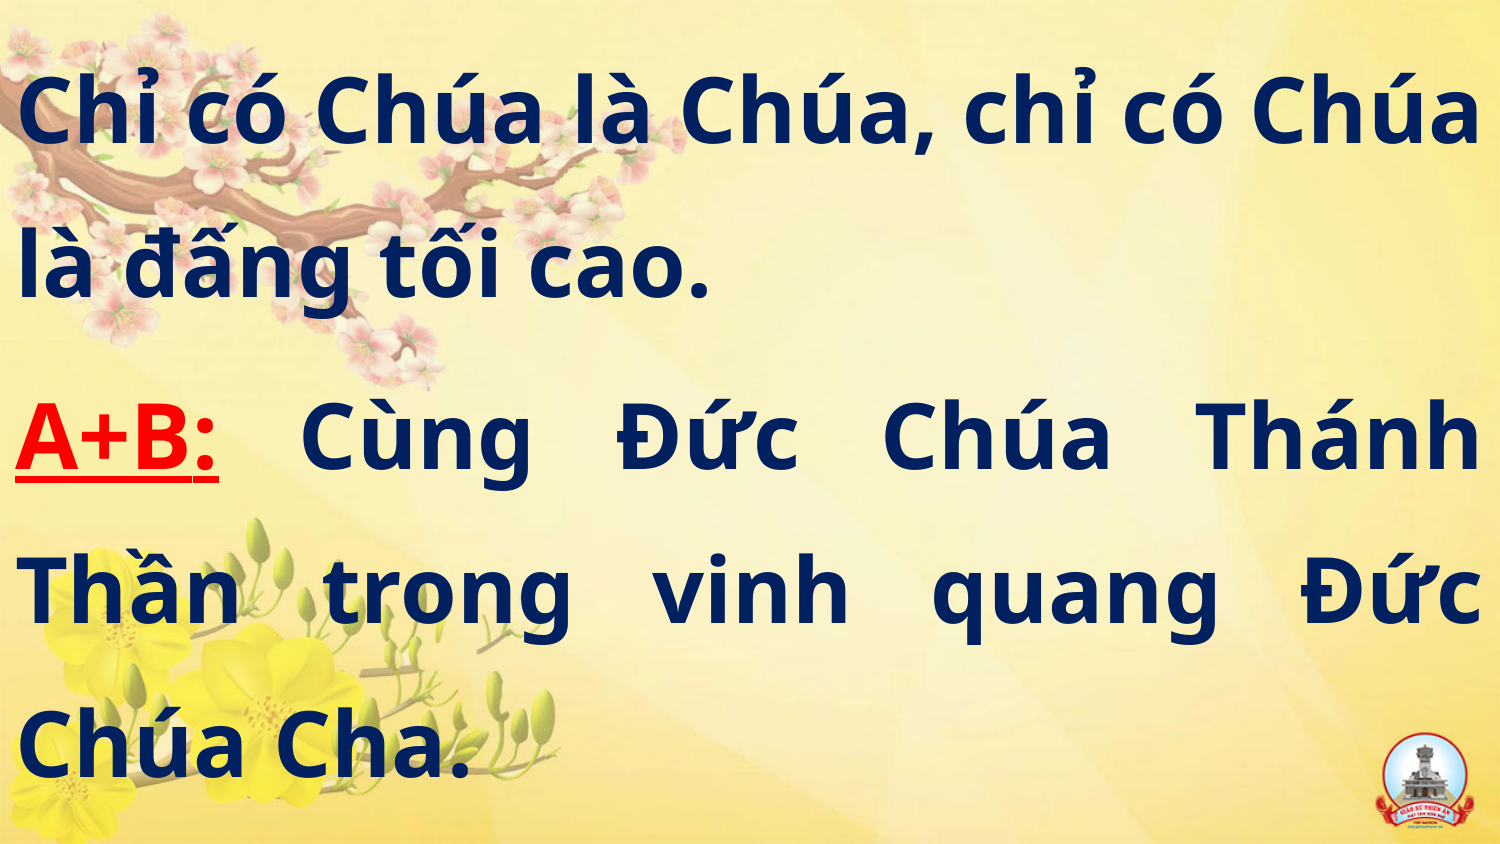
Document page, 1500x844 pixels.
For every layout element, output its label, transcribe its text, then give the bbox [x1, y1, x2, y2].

list Chỉ có Chúa là Chúa, chỉ có Chúa là đấng tối cao. A+B: Cùng Đức Chúa Thánh Thần trong vinh quang Đức Chúa Cha. Amen. [0, 0, 1500, 844]
